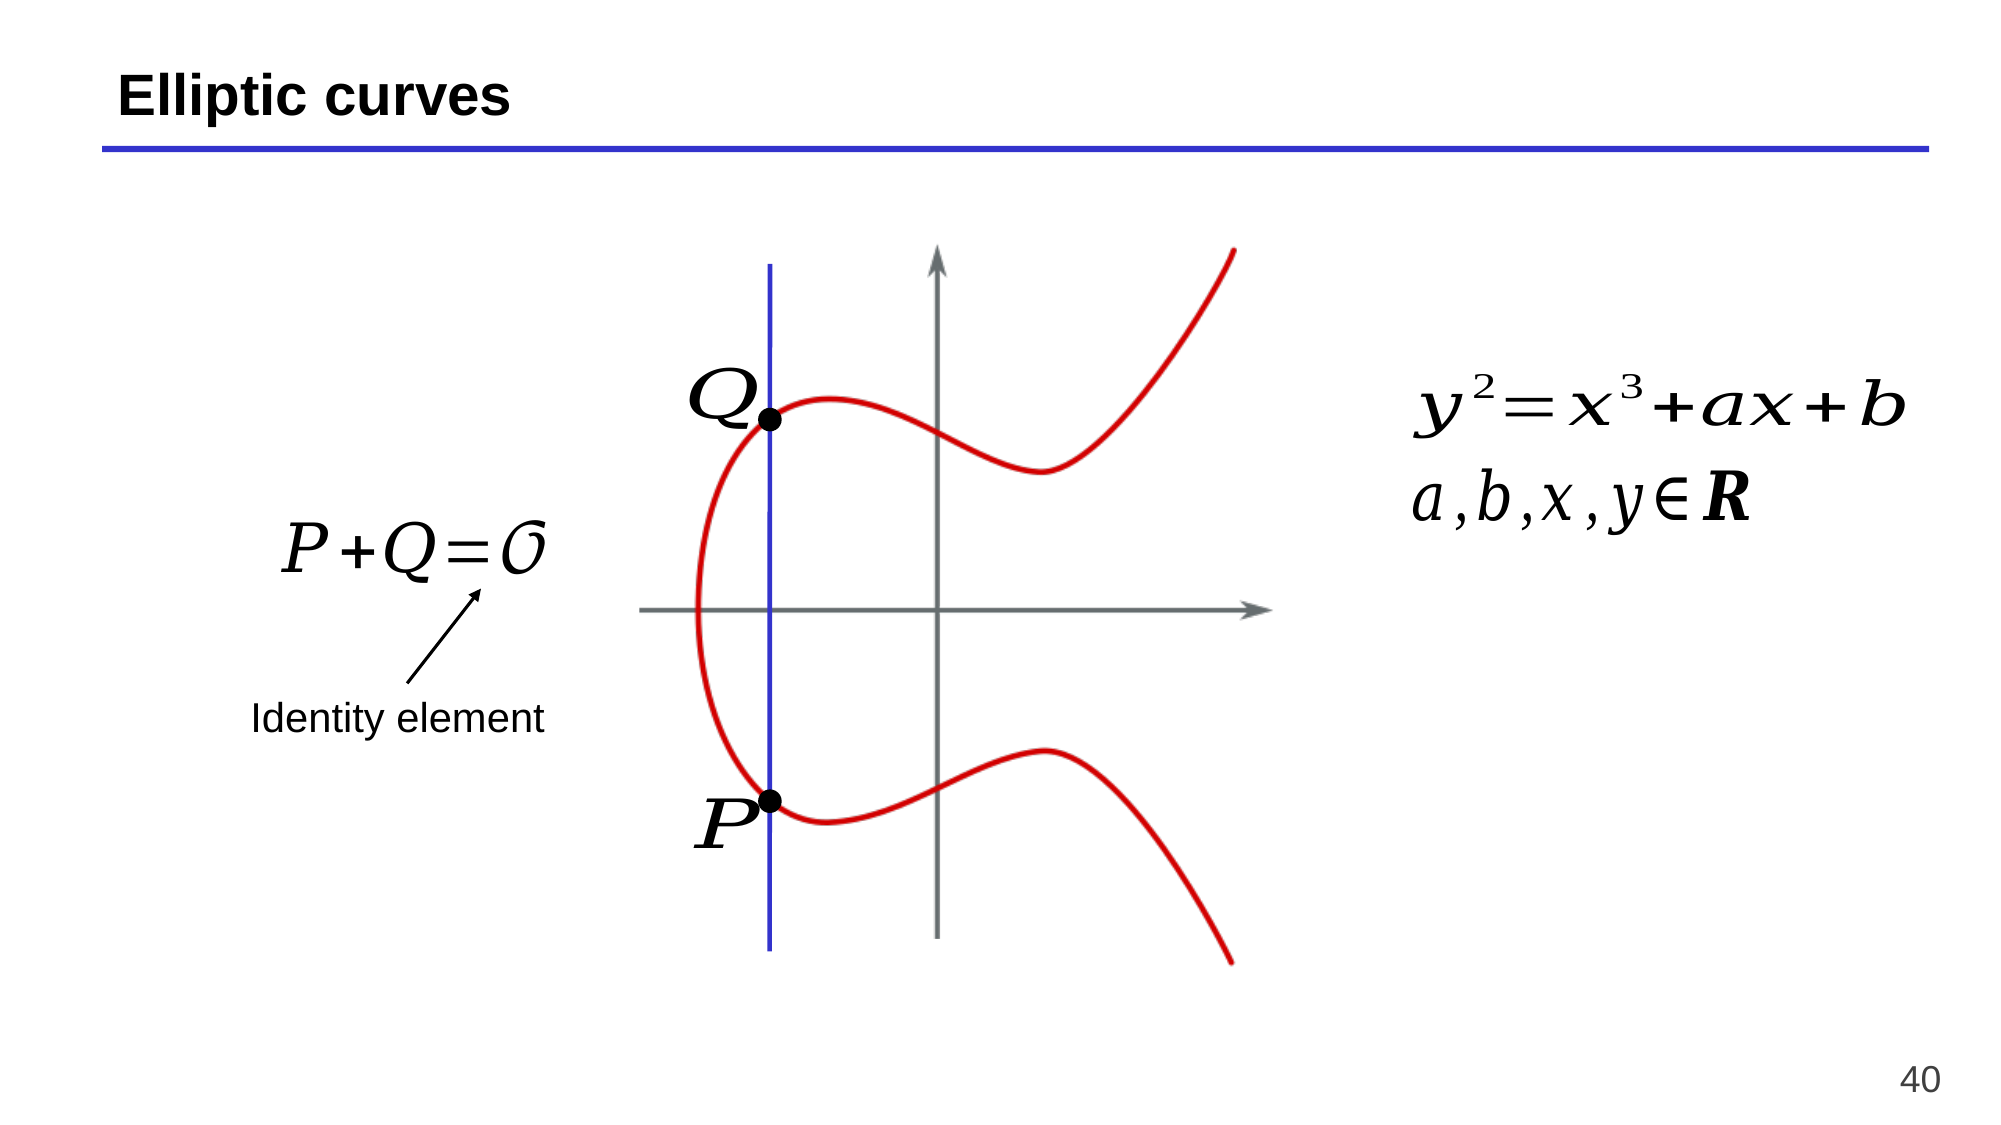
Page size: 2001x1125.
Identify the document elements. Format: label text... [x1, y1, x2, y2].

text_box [406, 588, 482, 684]
slide_number 40 [1539, 1047, 1957, 1101]
text_box Identity element [235, 683, 599, 749]
title Elliptic curves [102, 54, 1930, 130]
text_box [639, 195, 1305, 982]
